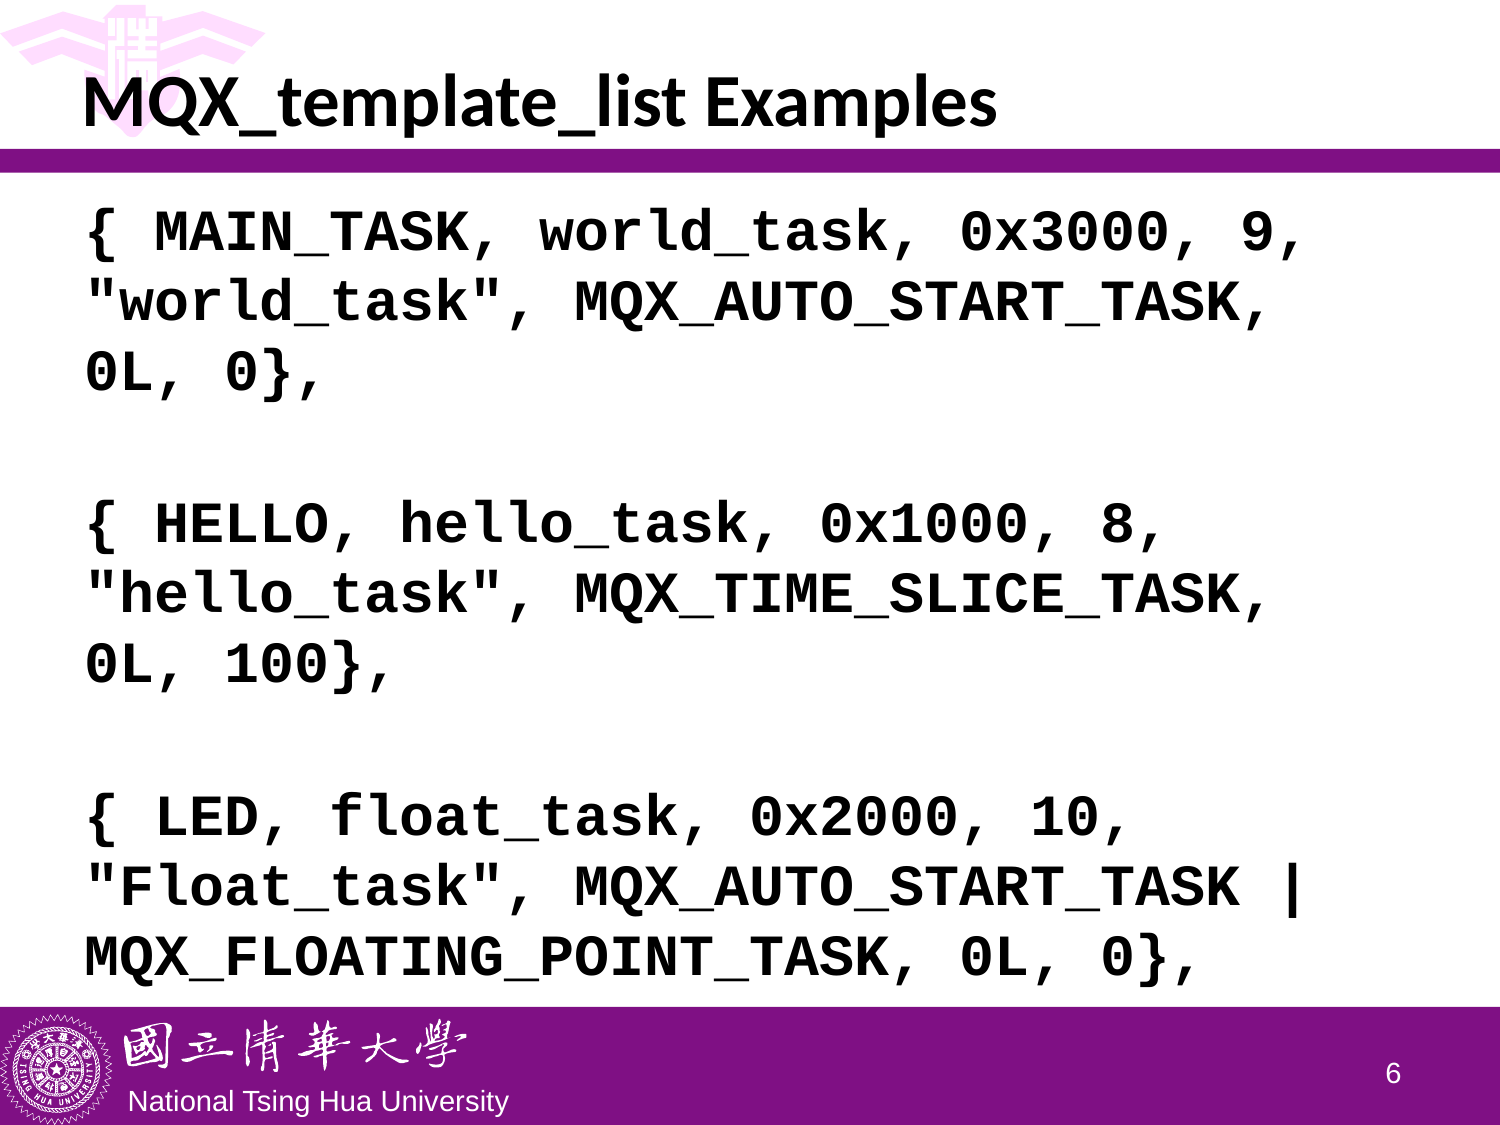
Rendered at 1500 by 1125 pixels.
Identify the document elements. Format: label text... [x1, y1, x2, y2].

slide_number 5 [1104, 1021, 1417, 1097]
title MQX_template_list Examples [66, 37, 1413, 149]
list { MAIN_TASK, world_task, 0x3000, 9, "world_task", MQX_AUTO_START_TASK, 0L, 0}, { HELLO, hello_task, 0x1000, 8, "hello_task", MQX_TIME_SLICE_TASK, 0L, 100}, { LED, float_task, 0x2000, 10, "Float_task", MQX_AUTO_START_TASK | MQX_FLOATING_POINT_TASK, 0L, 0}, [69, 184, 1412, 1000]
